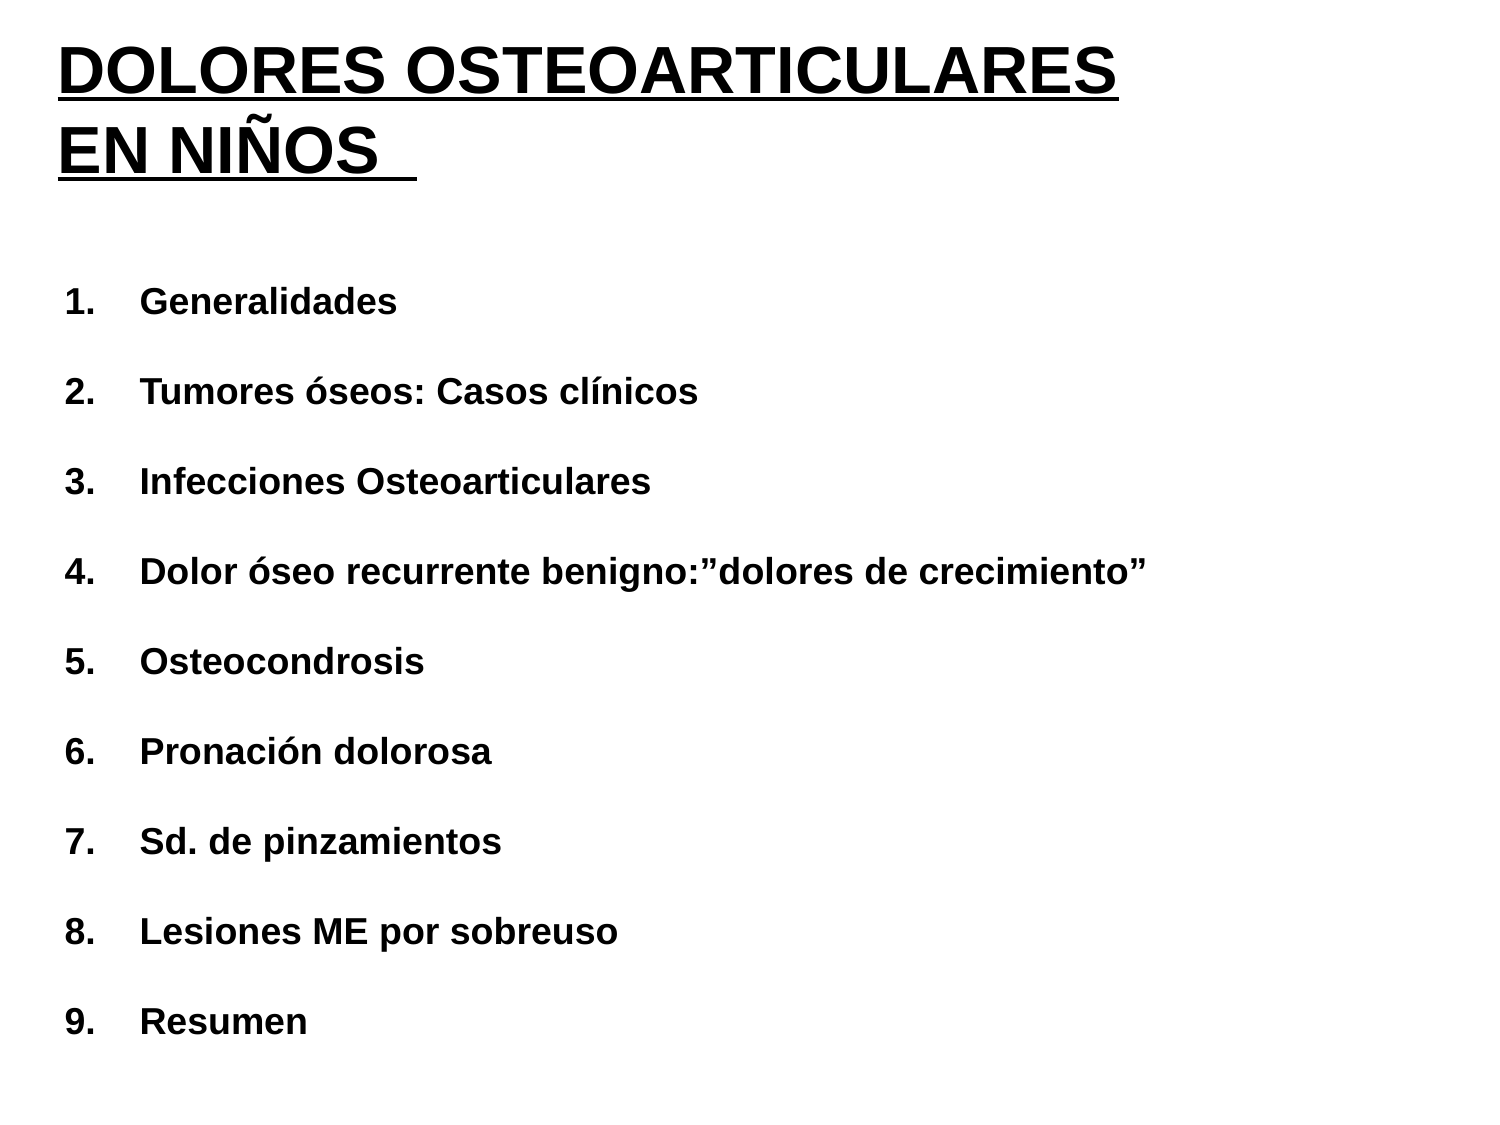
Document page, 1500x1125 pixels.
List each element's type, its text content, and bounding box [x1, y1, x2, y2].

text_box DOLORES OSTEOARTICULARES EN NIÑOS [42, 19, 1229, 194]
text_box Generalidades Tumores óseos: Casos clínicos Infecciones Osteoarticulares Dolor óseo recurrente benigno:”dolores de crecimiento” Osteocondrosis Pronación dolorosa Sd. de pinzamientos Lesiones ME por sobreuso Resumen [49, 269, 1456, 1095]
